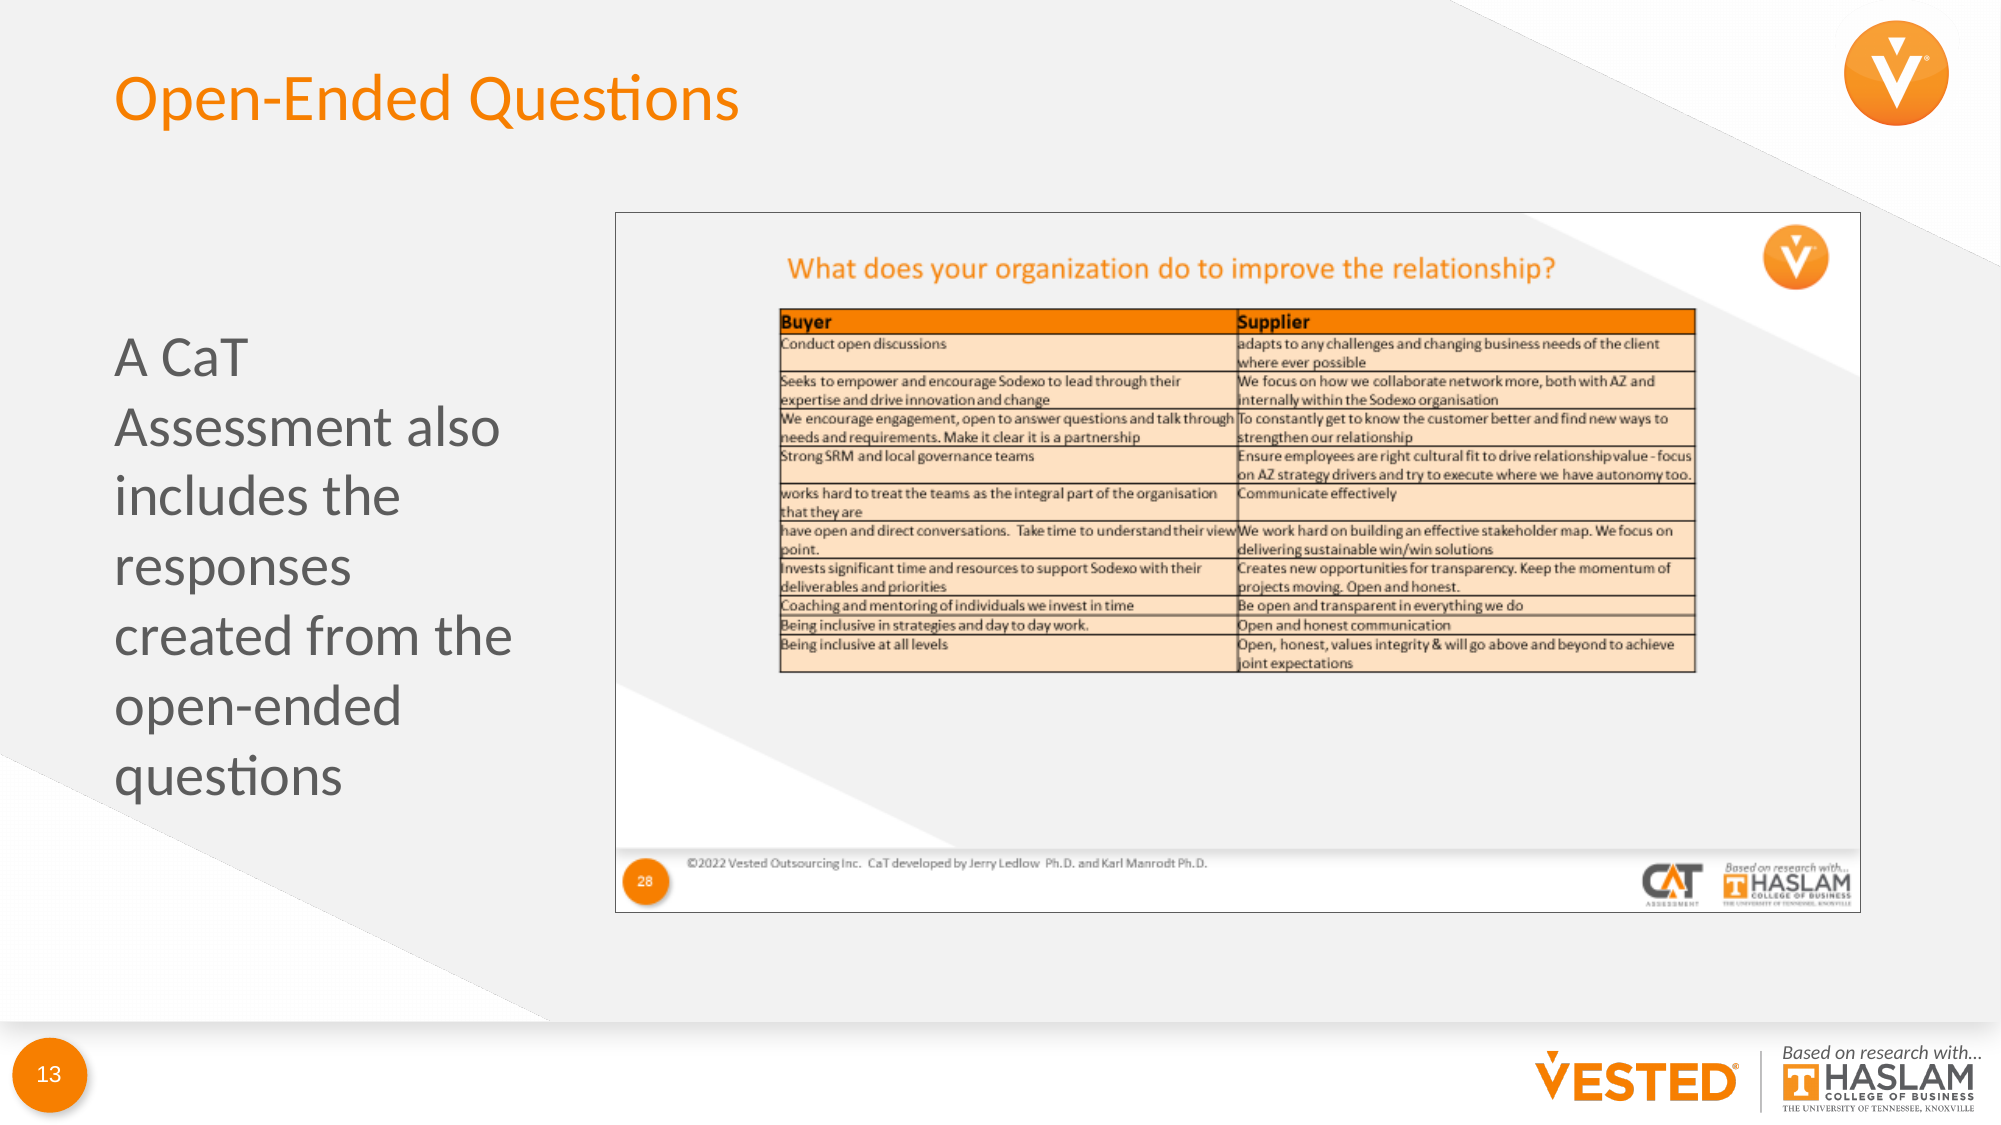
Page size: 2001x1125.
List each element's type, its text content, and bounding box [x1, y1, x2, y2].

title Open-Ended Questions [99, 29, 1900, 158]
picture [614, 0, 2001, 913]
picture [1535, 1043, 1974, 1120]
list A CaT Assessment also includes the responses created from the open-ended questions [99, 212, 550, 913]
picture [0, 753, 567, 1021]
